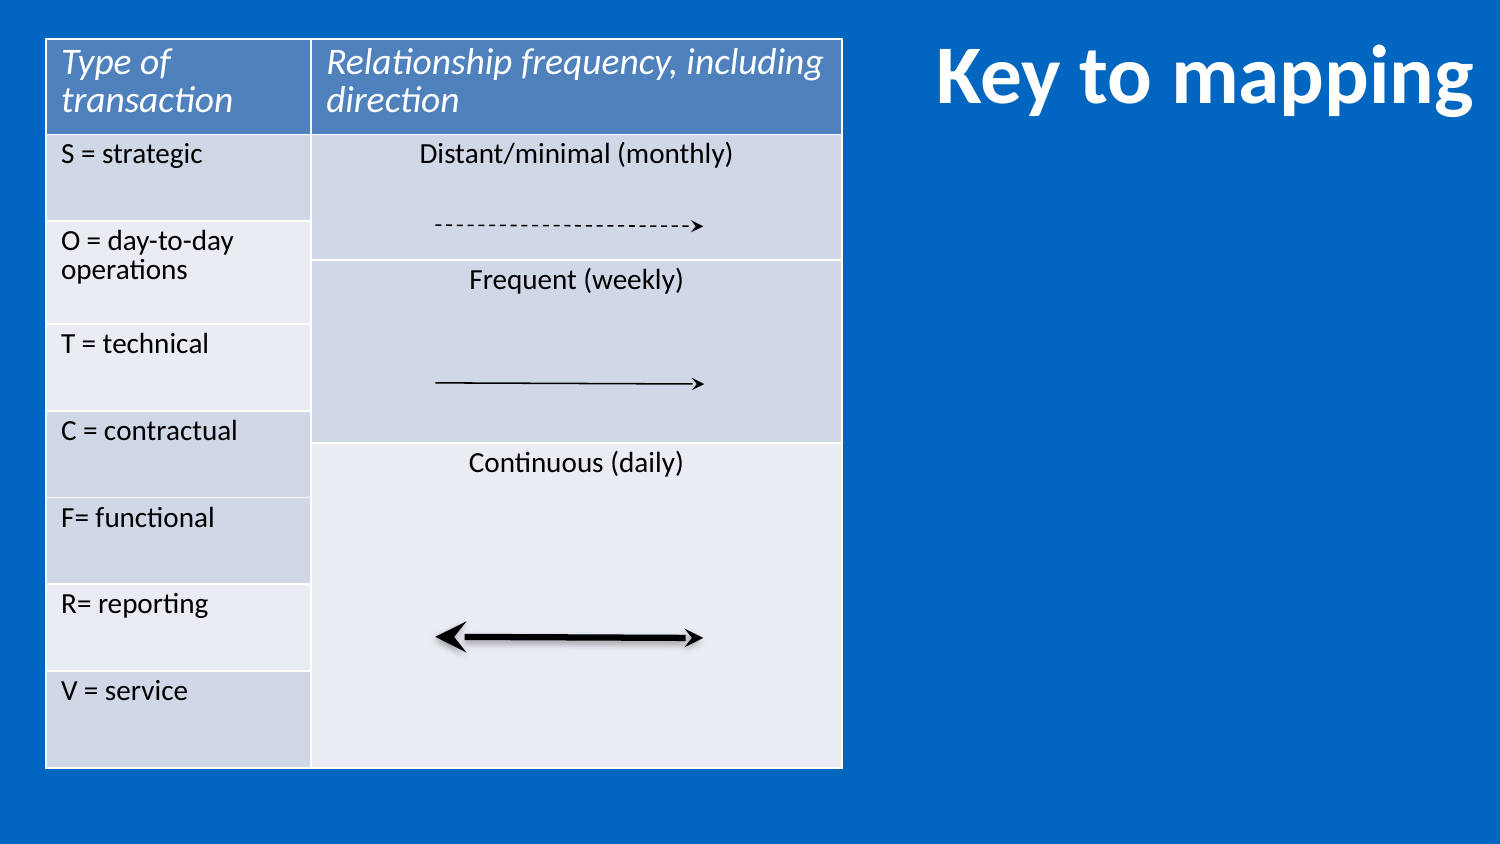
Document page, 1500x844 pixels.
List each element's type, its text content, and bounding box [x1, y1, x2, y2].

table_cell O = day-to-day operations [47, 222, 310, 323]
table_cell T = technical [47, 325, 310, 410]
table_cell F= functional [47, 498, 310, 583]
title Key to mapping [228, 0, 1490, 141]
table_cell C = contractual [47, 412, 310, 497]
table_cell Distant/minimal (monthly) [312, 135, 841, 259]
table_cell Continuous (daily) [312, 444, 841, 767]
table_cell Frequent (weekly) [312, 261, 841, 442]
table_cell S = strategic [47, 135, 310, 220]
table_header Type of transaction [47, 40, 310, 134]
table_header Relationship frequency, including direction [312, 40, 841, 134]
table_cell V = service [47, 672, 310, 767]
table_cell R= reporting [47, 585, 310, 670]
